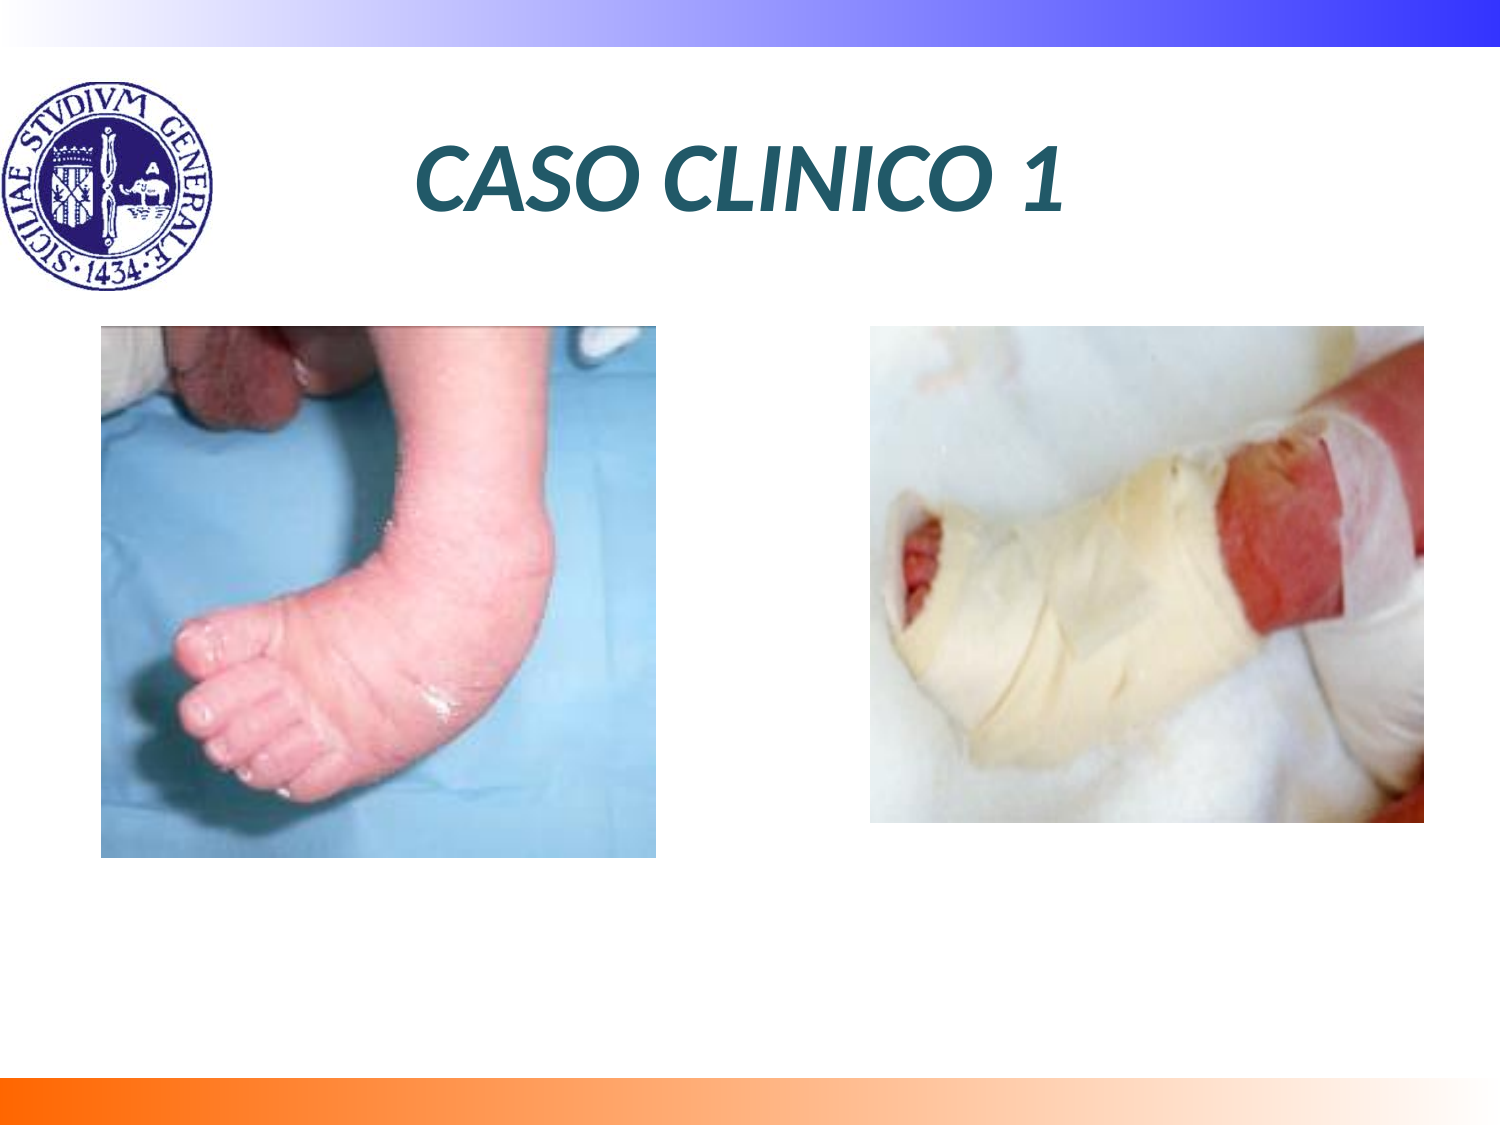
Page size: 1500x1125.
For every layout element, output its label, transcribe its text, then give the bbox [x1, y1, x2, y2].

picture [870, 326, 1424, 823]
text_box [0, 0, 1500, 47]
text_box [0, 1078, 1500, 1125]
picture [101, 326, 656, 859]
text_box CASO CLINICO 1 [213, 78, 1427, 266]
picture [0, 77, 213, 292]
